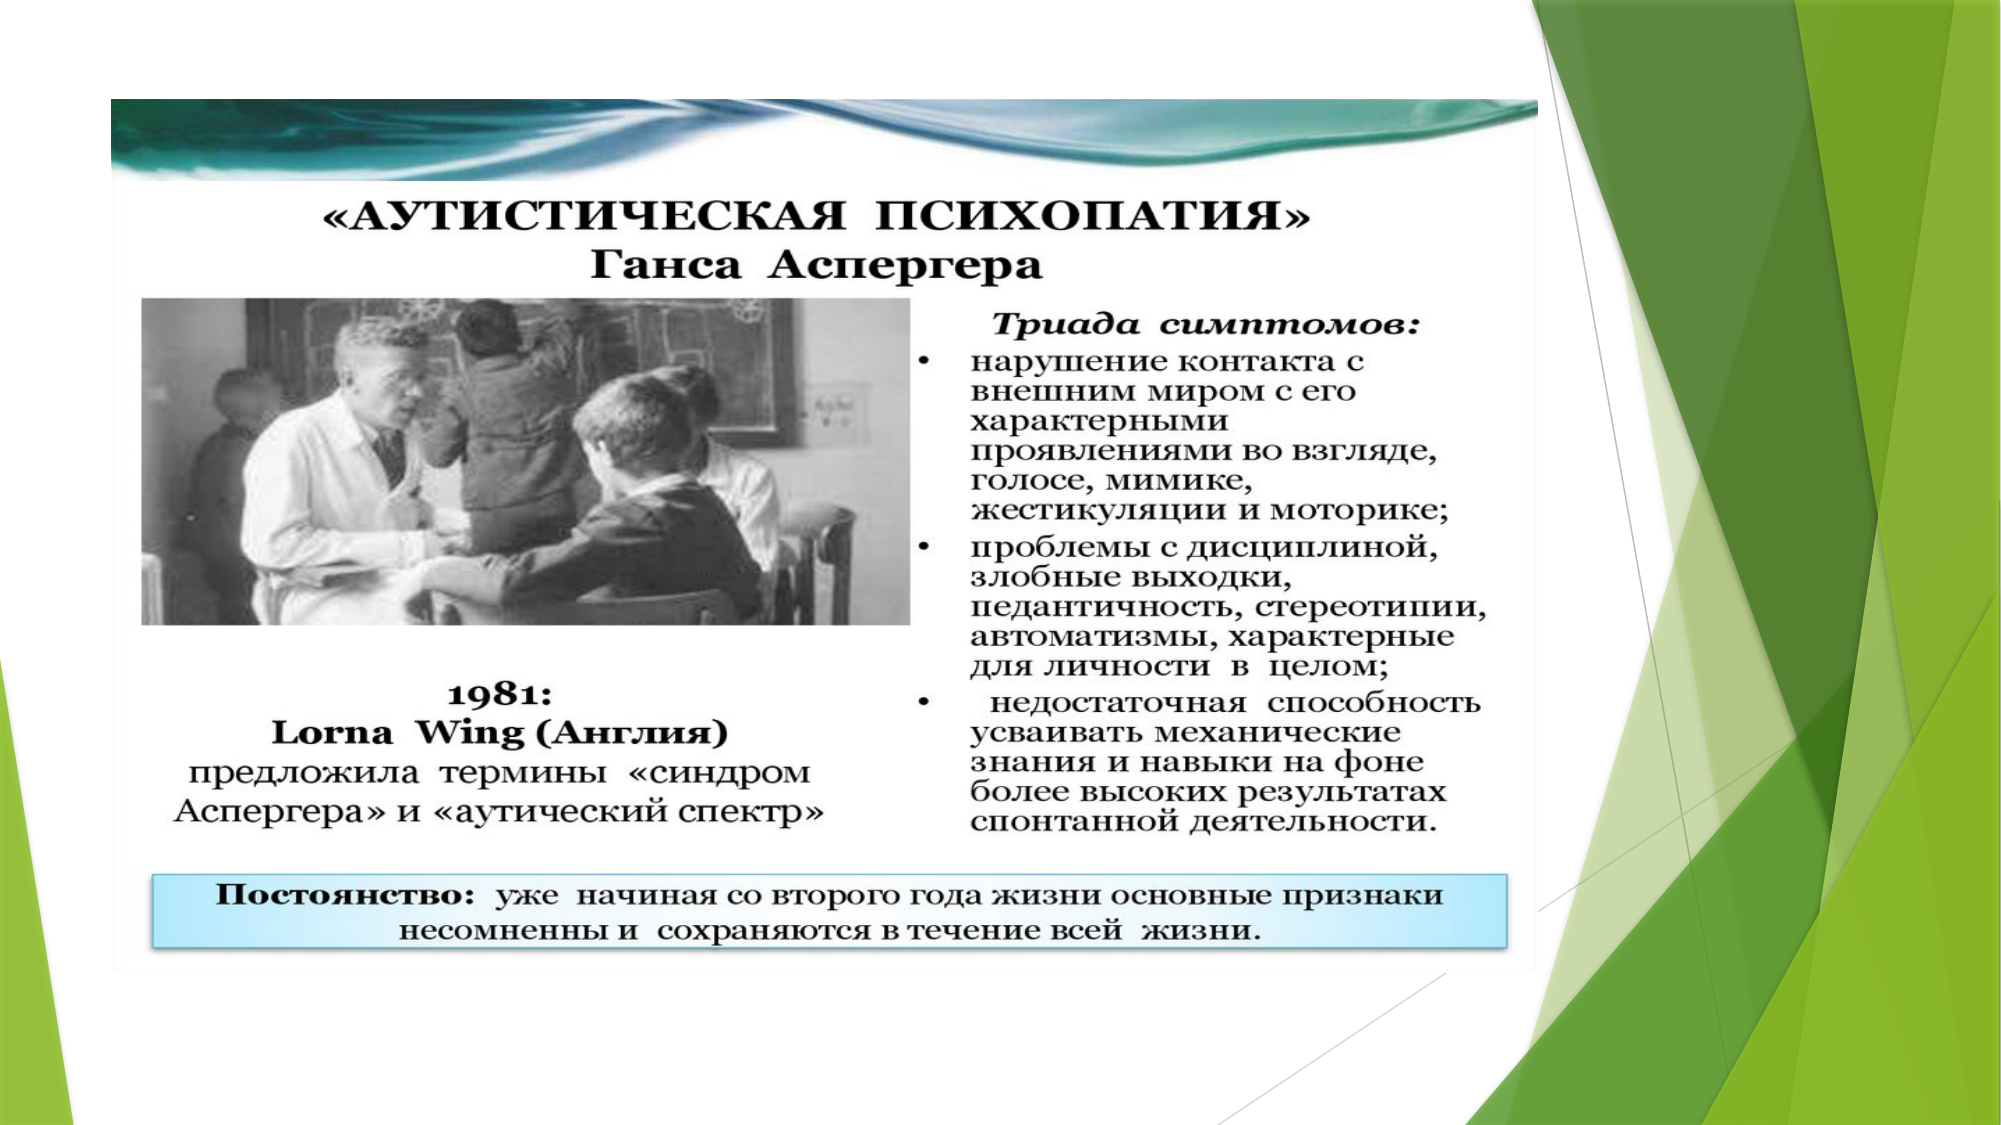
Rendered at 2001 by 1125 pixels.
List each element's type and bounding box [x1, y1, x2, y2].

list [110, 99, 1539, 974]
